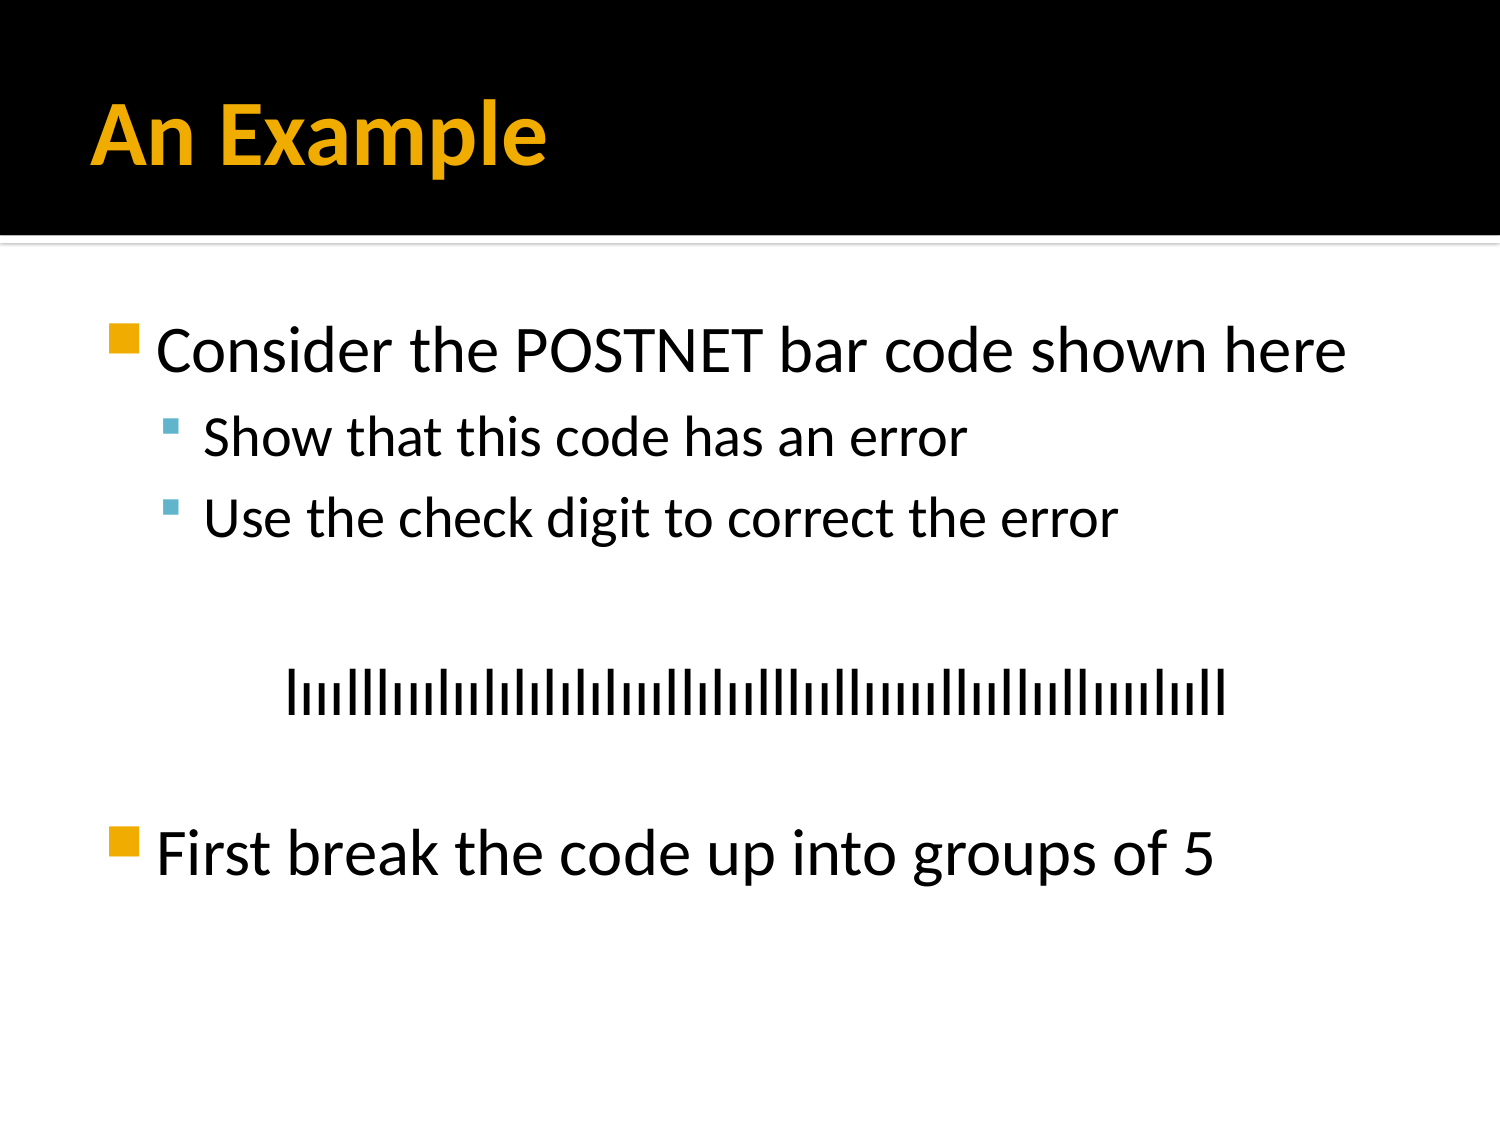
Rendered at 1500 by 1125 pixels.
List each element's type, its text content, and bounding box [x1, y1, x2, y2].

list Consider the POSTNET bar code shown here Show that this code has an error Use the check digit to correct the error lııılllııılıılılılılılıııllılıılllııllıııııllııllııllıııılııll First break the code up into groups of 5 [75, 291, 1425, 1050]
title An Example [75, 25, 1425, 231]
